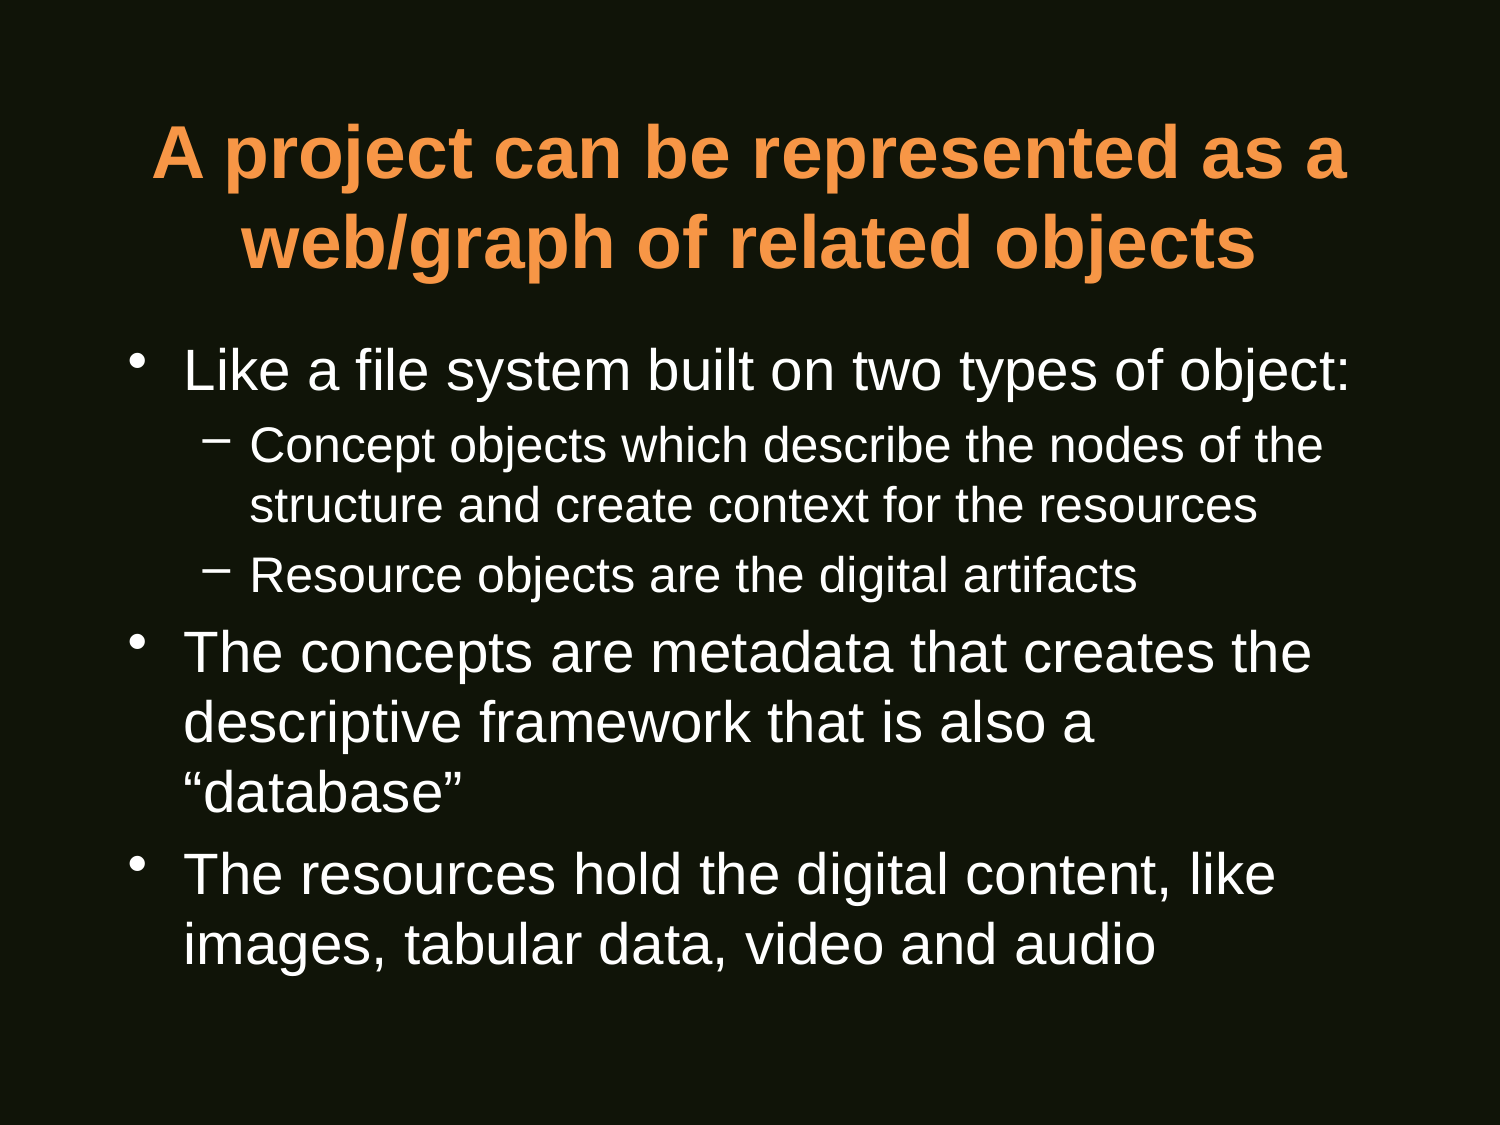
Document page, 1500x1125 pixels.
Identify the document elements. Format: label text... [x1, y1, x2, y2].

title A project can be represented as a web/graph of related objects [112, 99, 1388, 288]
list Like a file system built on two types of object: Concept objects which describe the nodes of the structure and create context for the resources Resource objects are the digital artifacts The concepts are metadata that creates the descriptive framework that is also a “database” The resources hold the digital content, like images, tabular data, video and audio [112, 324, 1388, 1038]
